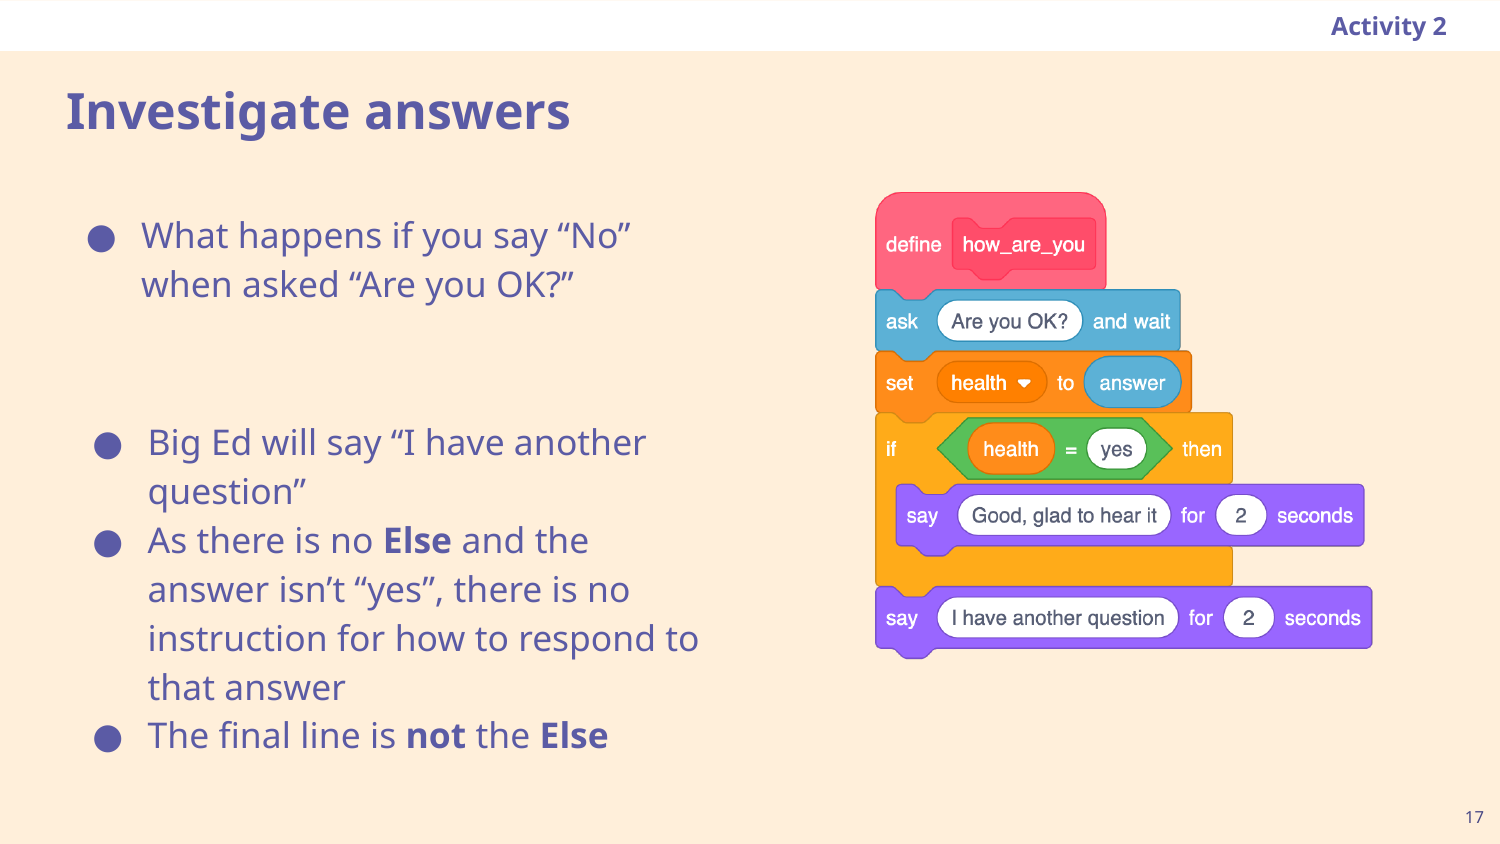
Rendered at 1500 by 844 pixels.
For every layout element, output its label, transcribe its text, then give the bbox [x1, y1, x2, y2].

list What happens if you say “No” when asked “Are you OK?” [51, 191, 723, 330]
slide_number ‹#› [1448, 792, 1500, 844]
subtitle Activity 2 [862, 0, 1448, 52]
picture [873, 191, 1380, 670]
text_box Big Ed will say “I have another question” As there is no Else and the answer isn’t “yes”, there is no instruction for how to respond to that answer The final line is not the Else [57, 398, 719, 793]
title Investigate answers [51, 52, 1449, 167]
